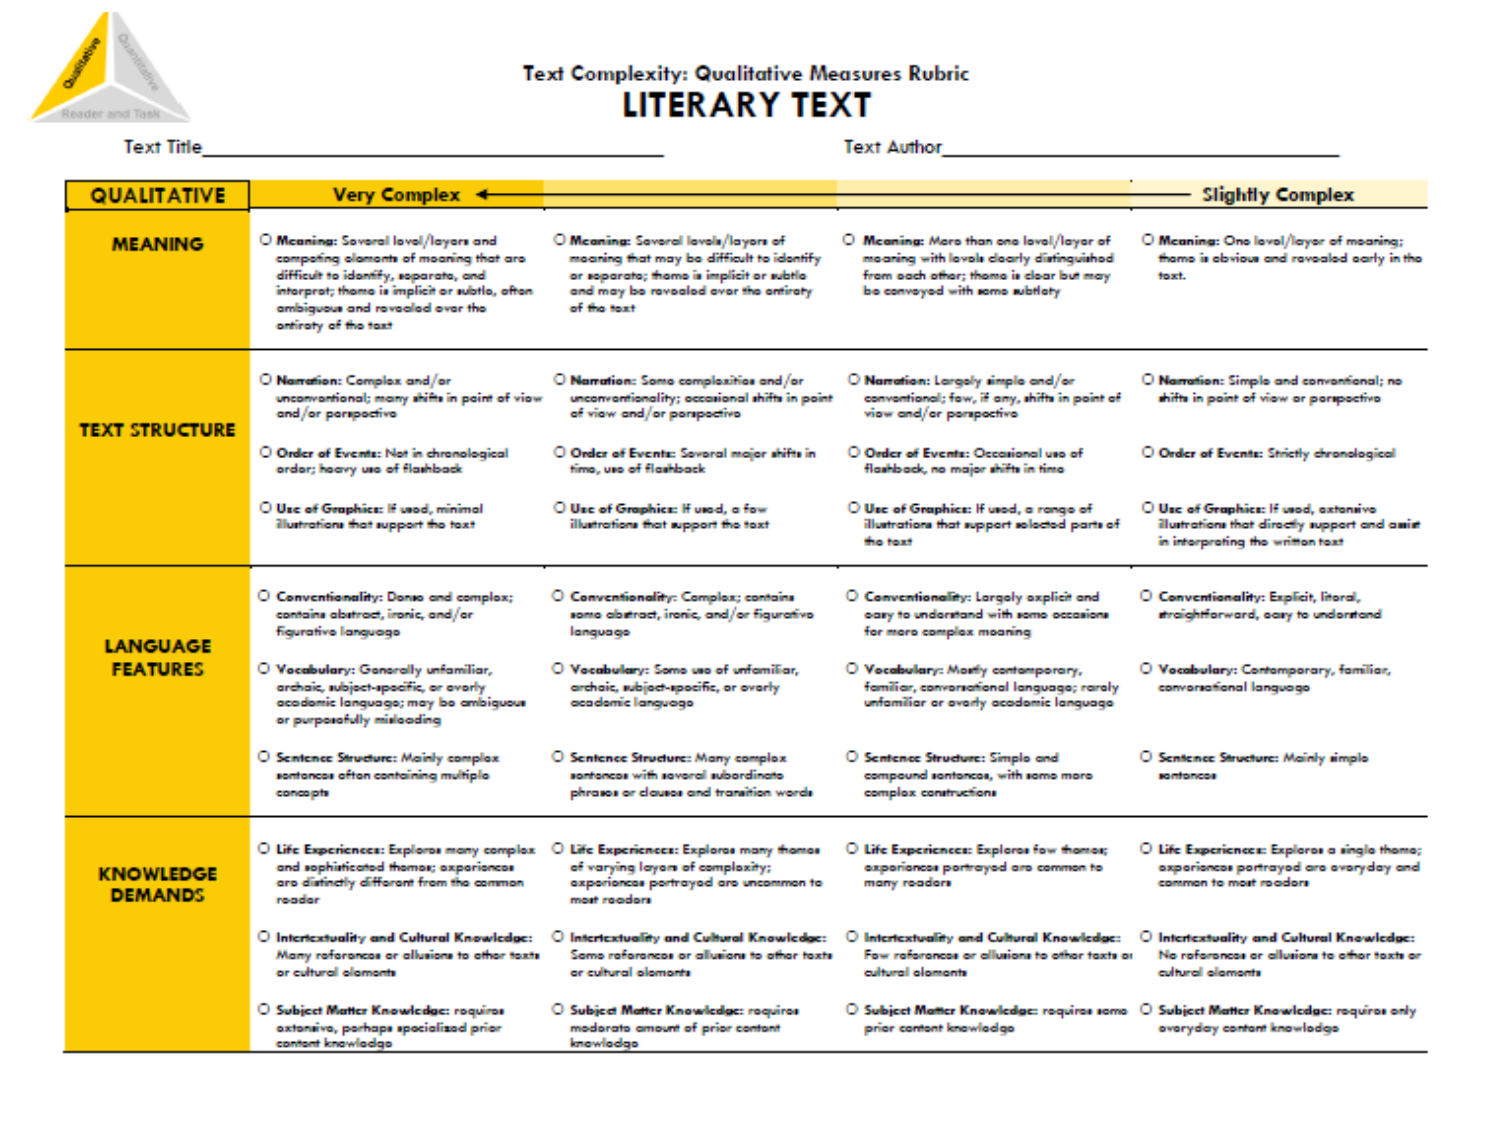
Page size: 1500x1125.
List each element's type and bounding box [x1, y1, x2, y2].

picture [24, 12, 1438, 1063]
